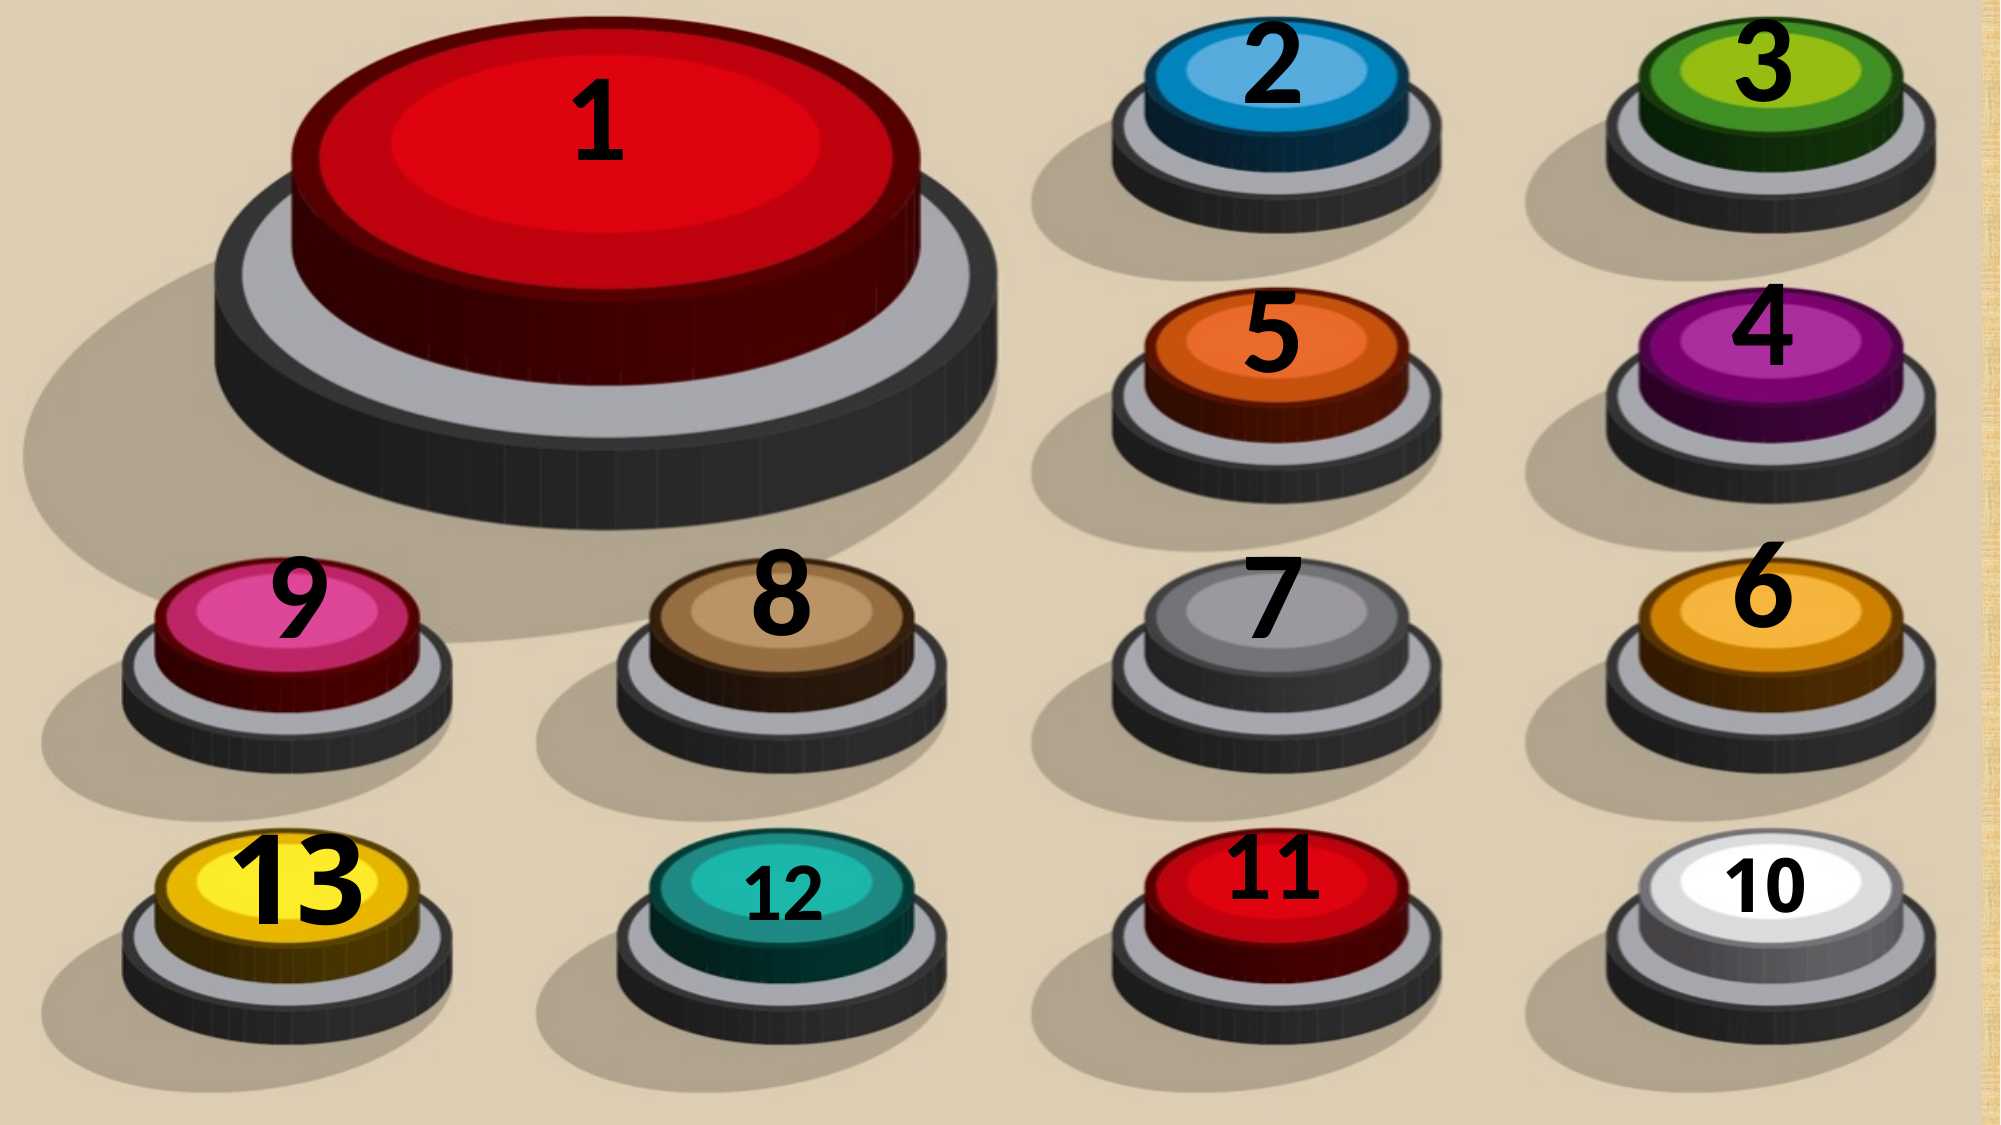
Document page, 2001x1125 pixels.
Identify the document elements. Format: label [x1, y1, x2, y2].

picture [1982, 0, 2001, 1125]
text_box [0, 0, 1982, 1125]
